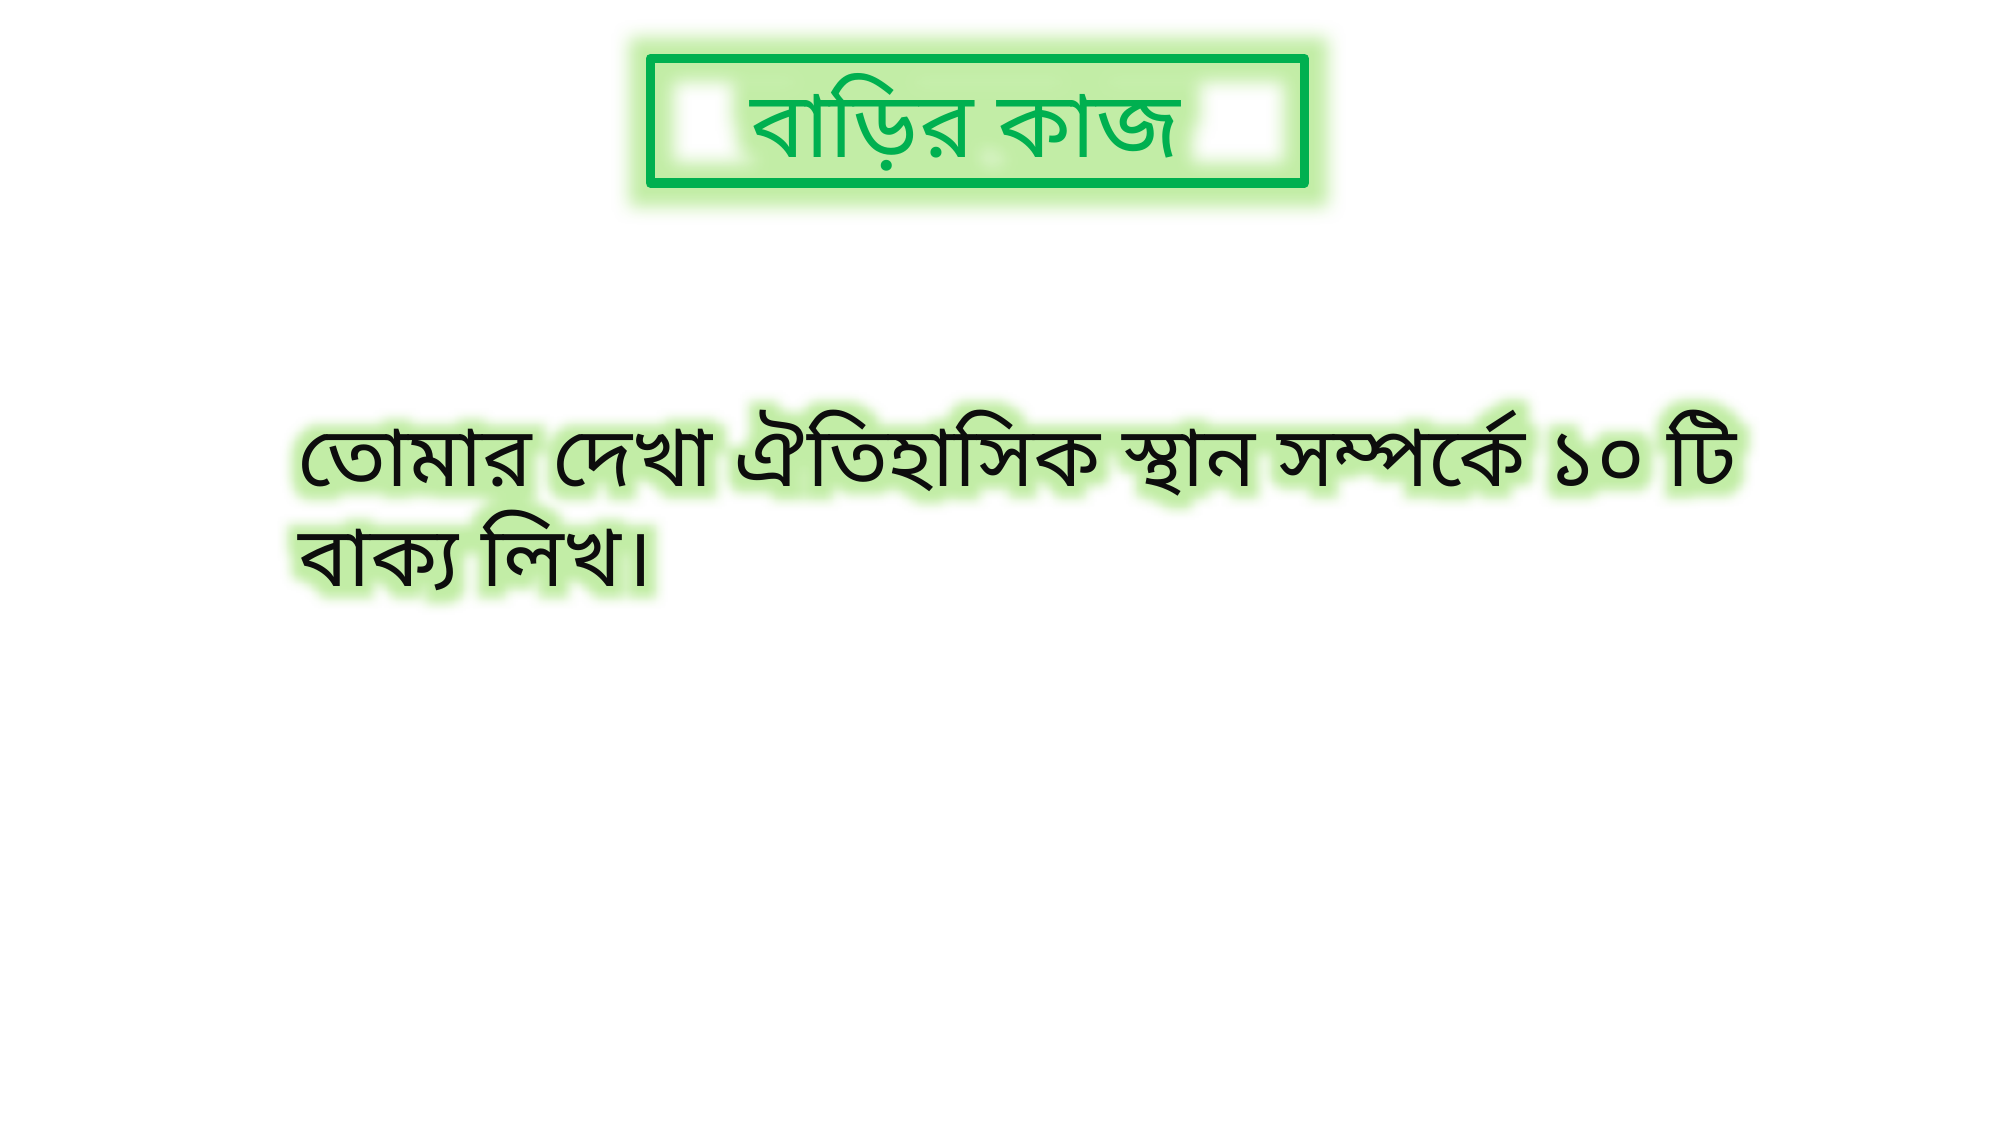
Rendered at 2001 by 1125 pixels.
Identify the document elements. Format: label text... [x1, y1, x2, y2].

text_box বাড়ির কাজ [650, 58, 1305, 184]
text_box তোমার দেখা ঐতিহাসিক স্থান সম্পর্কে ১০ টি বাক্য লিখ। [284, 396, 1771, 611]
